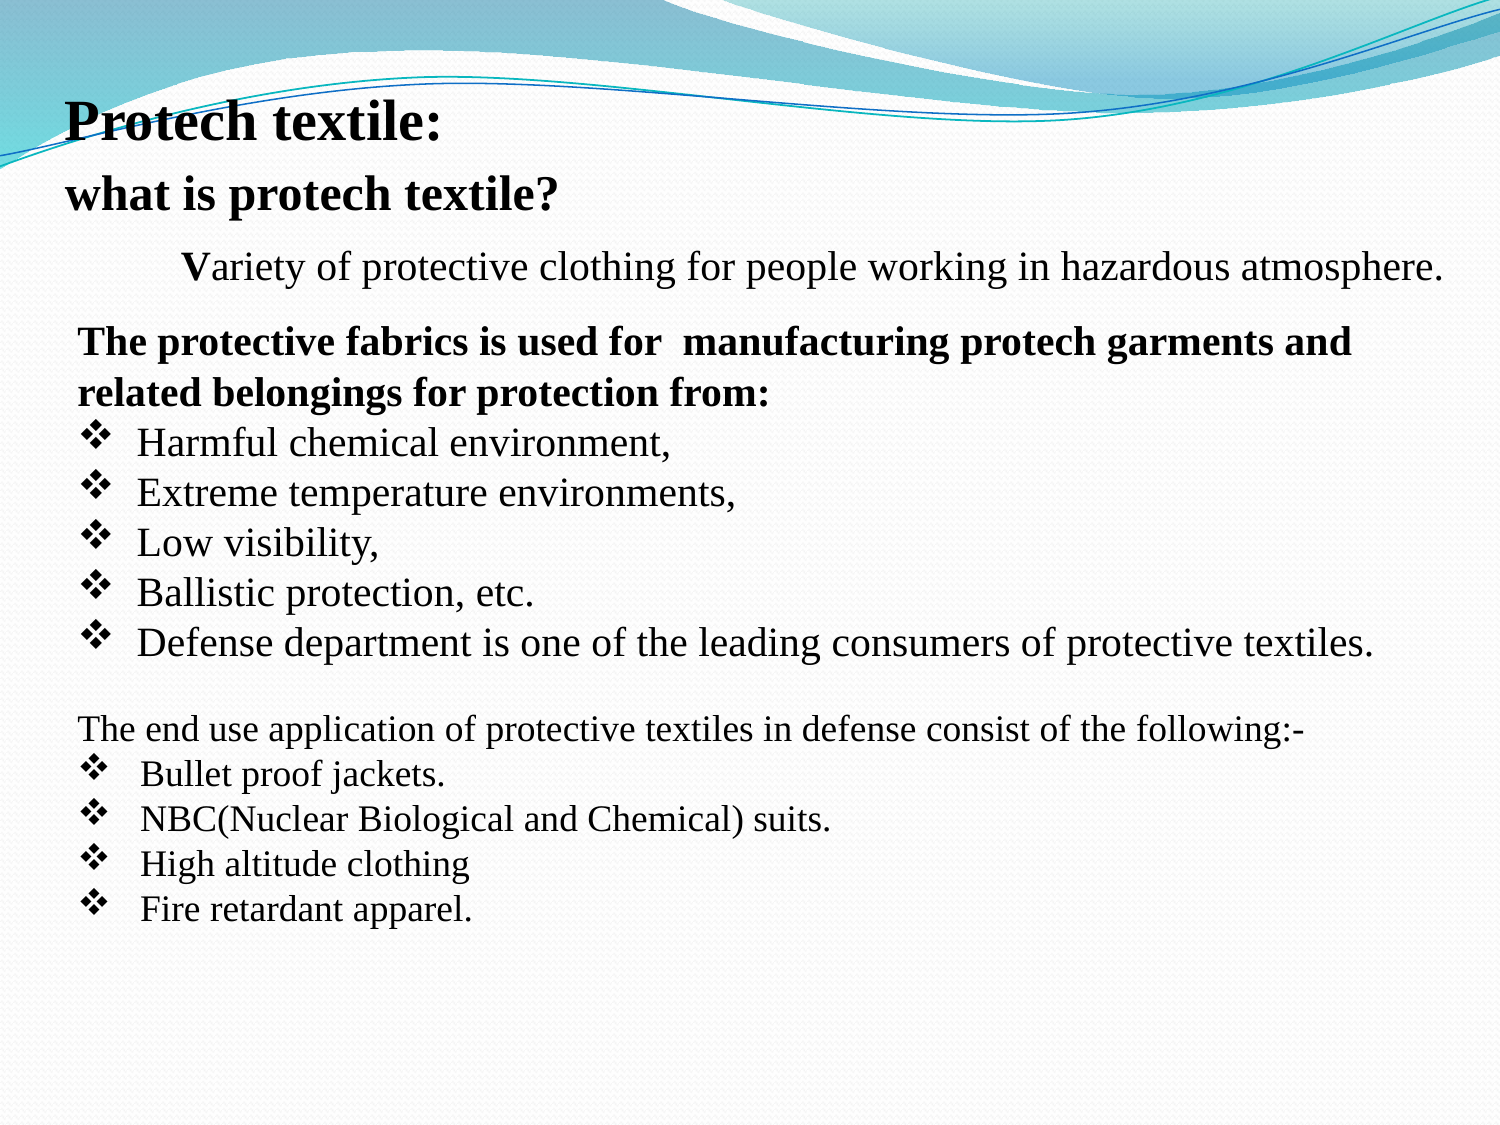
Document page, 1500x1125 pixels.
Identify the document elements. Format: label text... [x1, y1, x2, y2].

text_box The protective fabrics is used for manufacturing protech garments and related belongings for protection from: Harmful chemical environment, Extreme temperature environments, Low visibility, Ballistic protection, etc. Defense department is one of the leading consumers of protective textiles. The end use application of protective textiles in defense consist of the following:- Bullet proof jackets. NBC(Nuclear Biological and Chemical) suits. High altitude clothing Fire retardant apparel. [62, 306, 1438, 982]
text_box Protech textile: what is protech textile? Variety of protective clothing for people working in hazardous atmosphere. [50, 74, 1500, 510]
